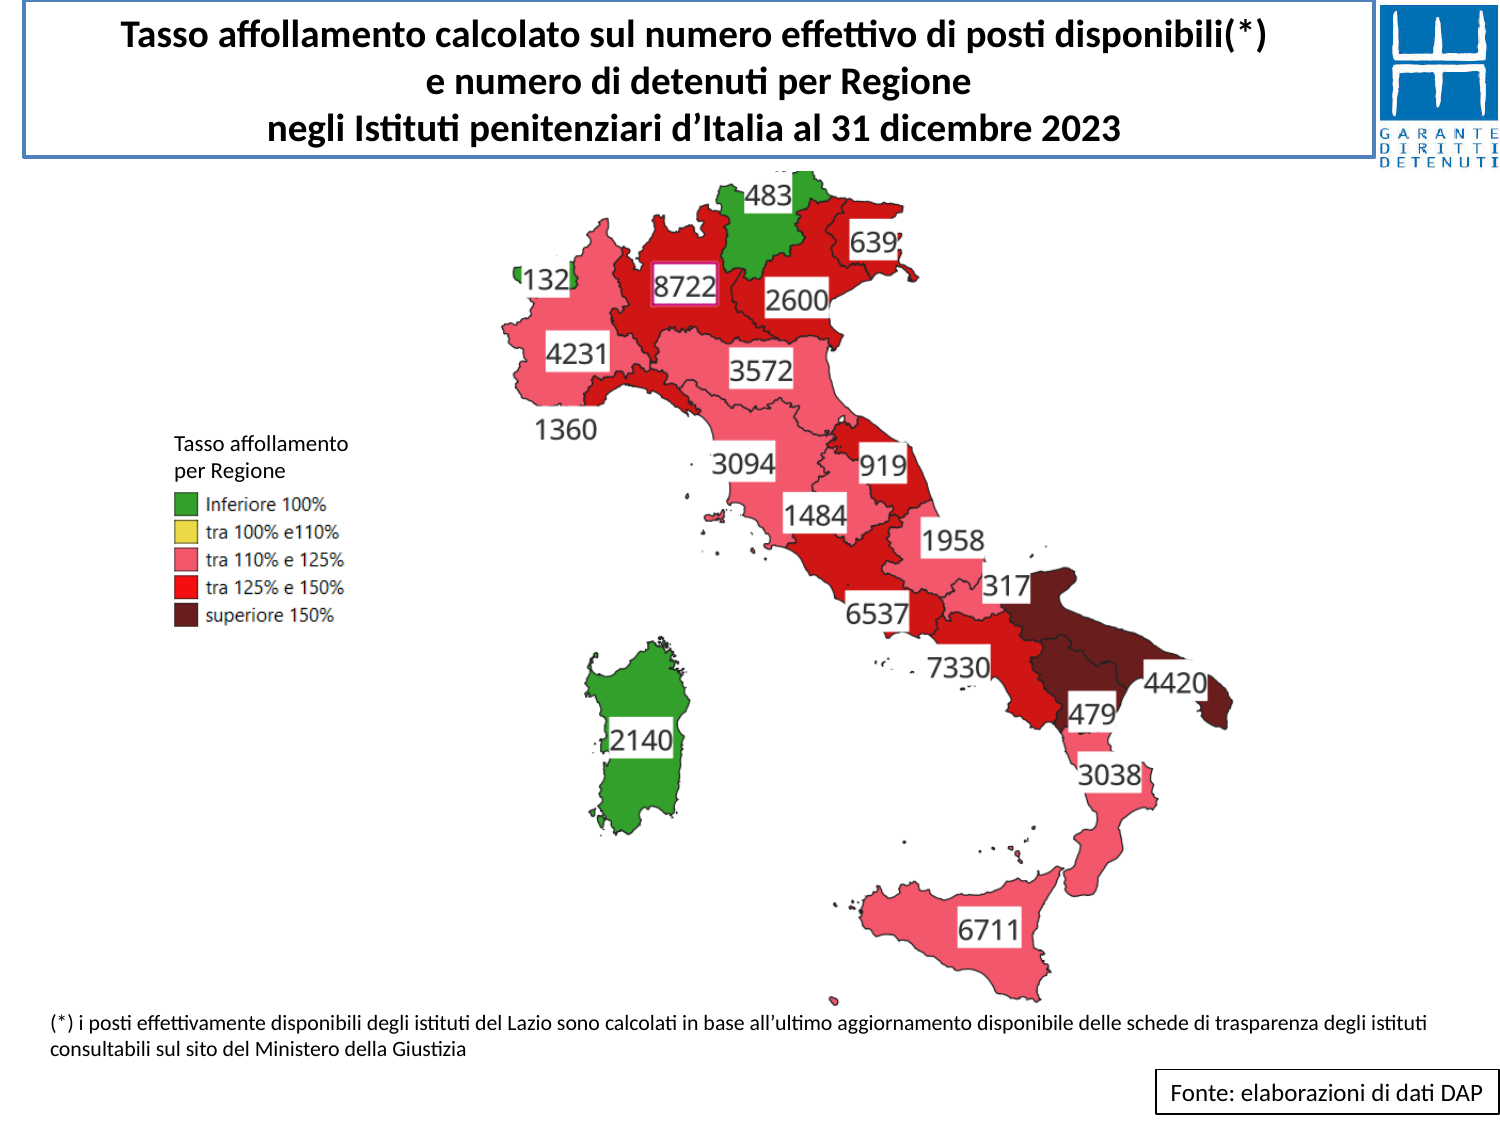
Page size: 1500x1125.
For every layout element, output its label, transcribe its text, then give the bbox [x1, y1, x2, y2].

title Tasso affollamento calcolato sul numero effettivo di posti disponibili(*) e numero di detenuti per Regione negli Istituti penitenziari d’Italia al 31 dicembre 2023 [22, 0, 1376, 159]
picture [407, 170, 1357, 1025]
text_box (*) i posti effettivamente disponibili degli istituti del Lazio sono calcolati in base all’ultimo aggiornamento disponibile delle schede di trasparenza degli istituti consultabili sul sito del Ministero della Giustizia [35, 1001, 1500, 1069]
text_box Fonte: elaborazioni di dati DAP [1154, 1069, 1500, 1116]
picture [1373, 1, 1500, 173]
text_box Tasso affollamento per Regione [159, 420, 367, 491]
picture [168, 491, 372, 637]
